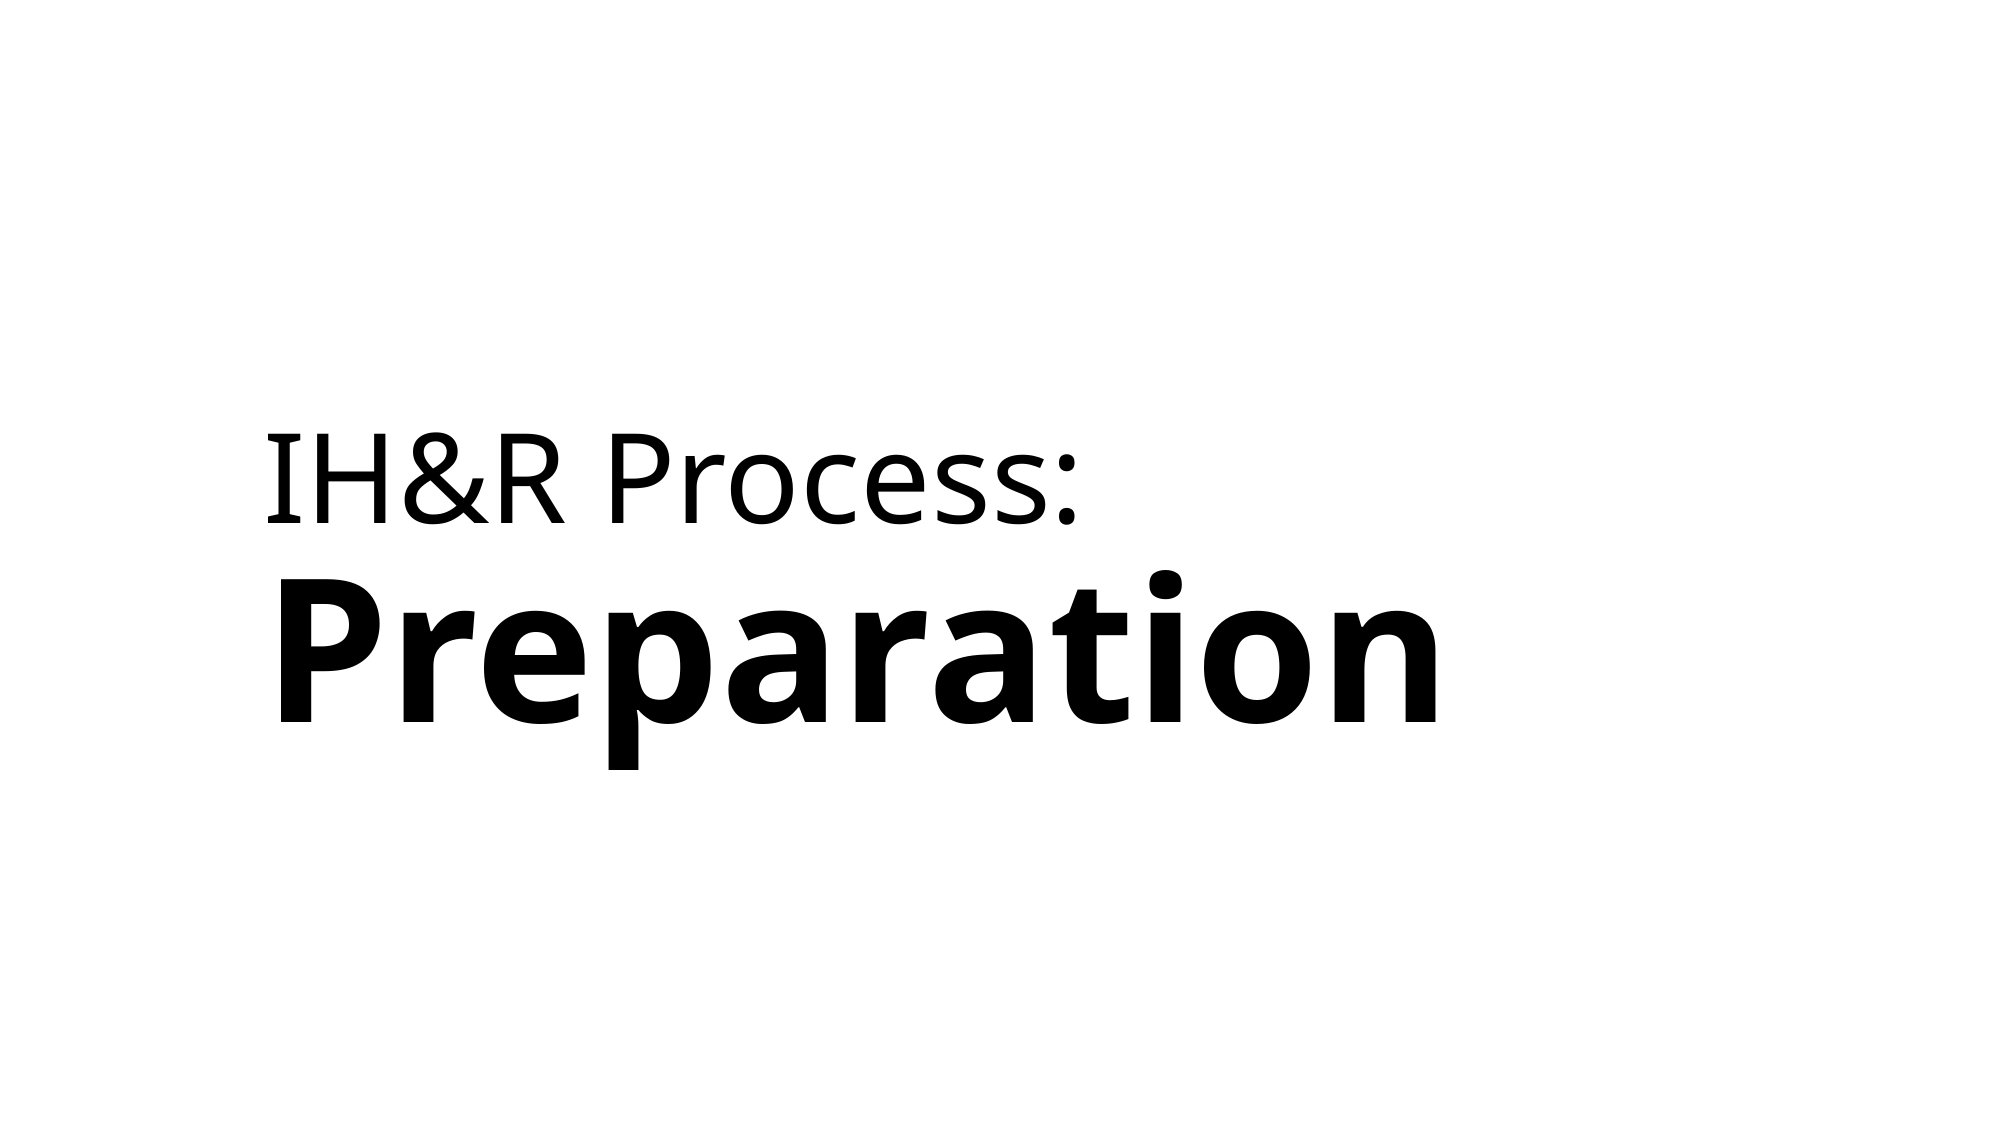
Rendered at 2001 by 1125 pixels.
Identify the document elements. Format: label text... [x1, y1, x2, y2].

title IH&R Process: Preparation [248, 348, 2000, 774]
